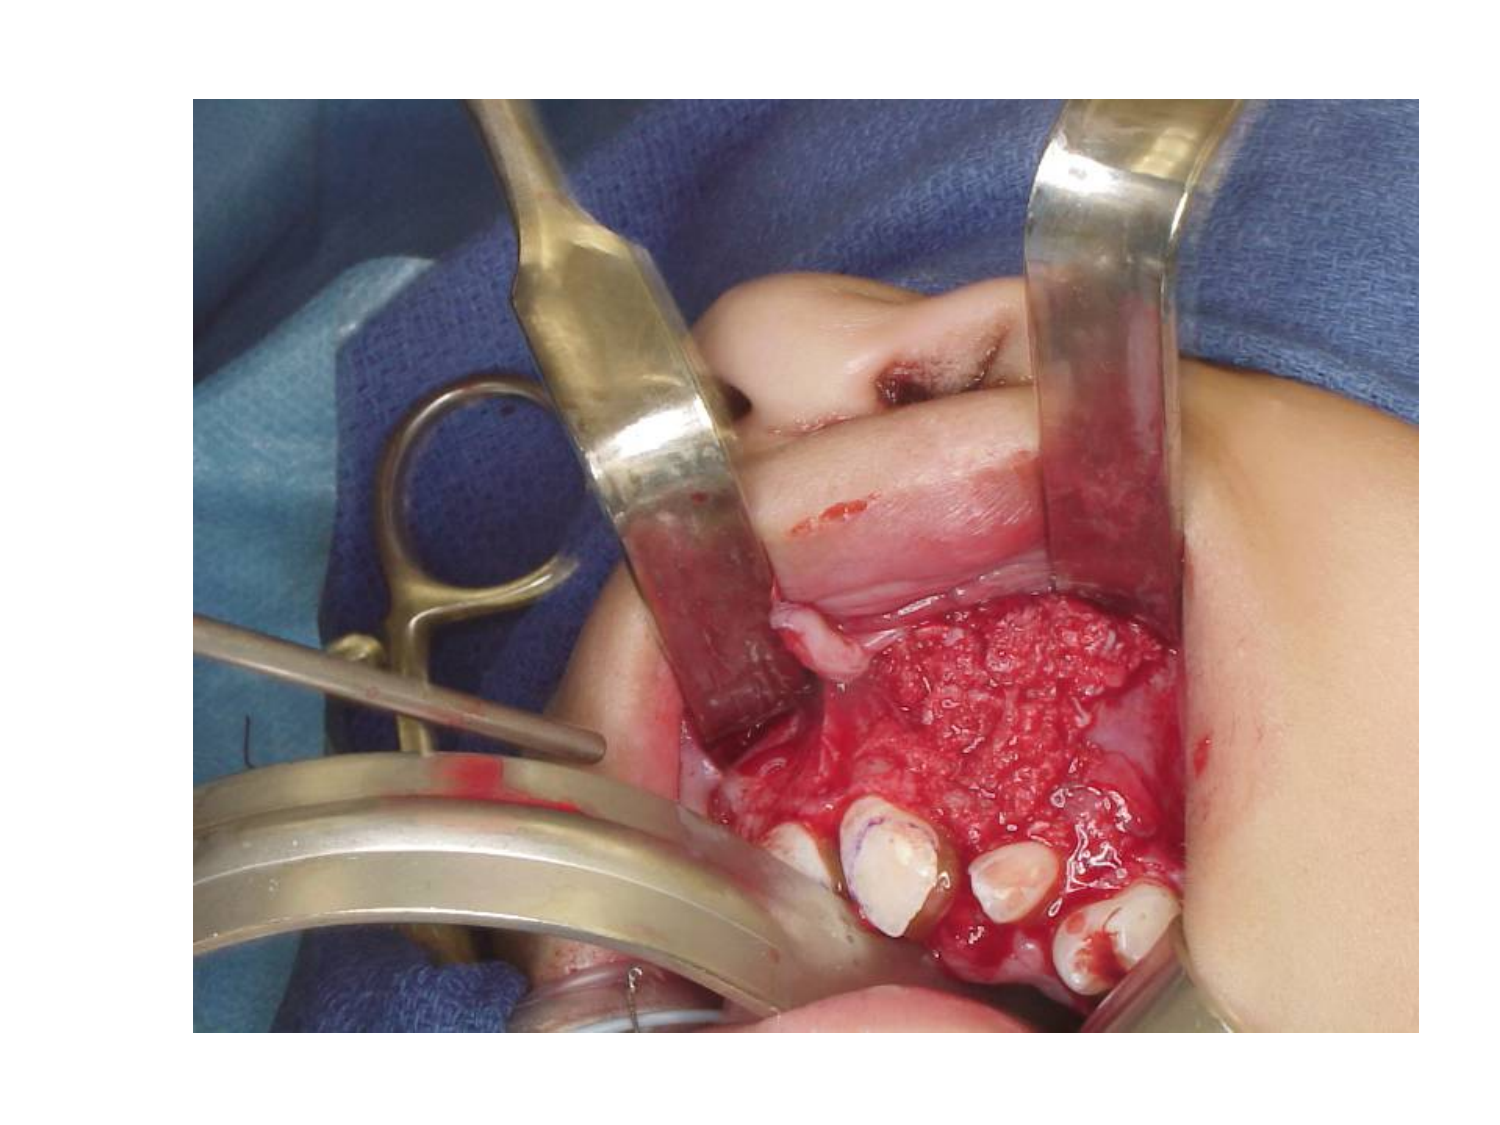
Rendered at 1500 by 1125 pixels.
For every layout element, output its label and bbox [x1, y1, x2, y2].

list [193, 99, 1419, 1033]
